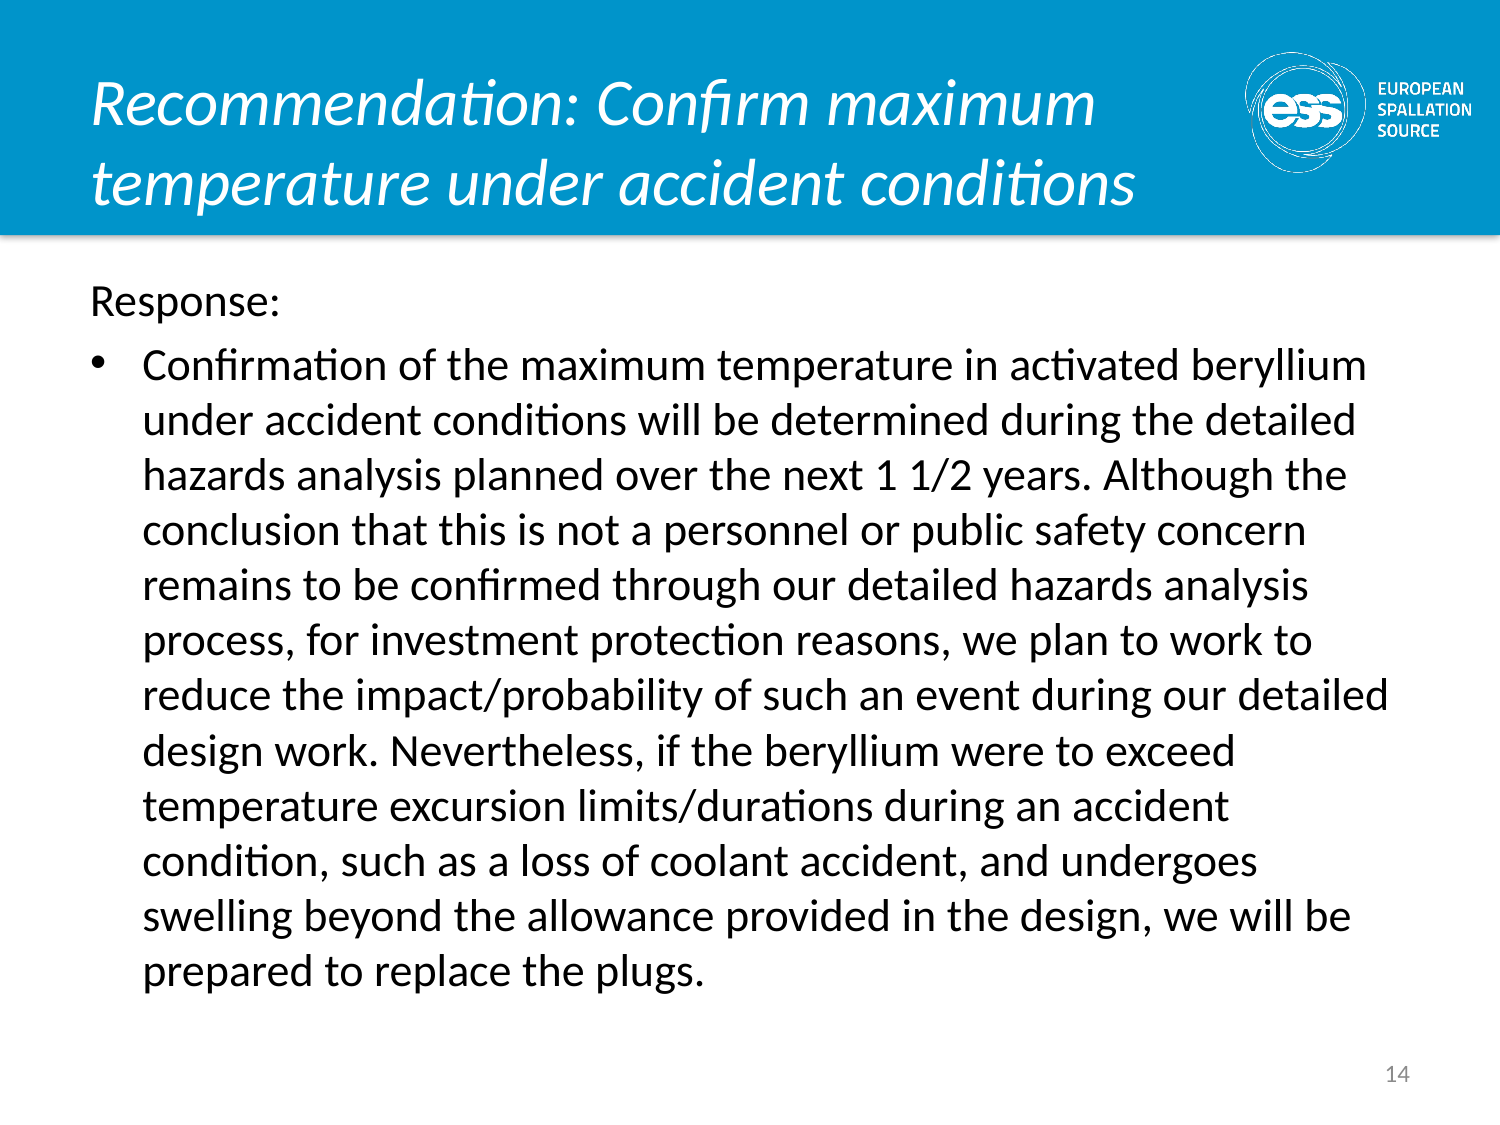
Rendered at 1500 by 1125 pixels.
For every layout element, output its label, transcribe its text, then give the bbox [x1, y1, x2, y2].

picture [1432, 125, 1438, 136]
picture [1398, 109, 1406, 115]
list Response: Confirmation of the maximum temperature in activated beryllium under accident conditions will be determined during the detailed hazards analysis planned over the next 1 1/2 years. Although the conclusion that this is not a personnel or public safety concern remains to be confirmed through our detailed hazards analysis process, for investment protection reasons, we plan to work to reduce the impact/probability of such an event during our detailed design work. Nevertheless, if the beryllium were to exceed temperature excursion limits/durations during an accident condition, such as a loss of coolant accident, and undergoes swelling beyond the allowance provided in the design, we will be prepared to replace the plugs. [75, 262, 1425, 1005]
picture [1400, 83, 1407, 94]
picture [1409, 104, 1415, 115]
picture [1423, 83, 1430, 94]
picture [1436, 104, 1444, 115]
picture [1422, 125, 1428, 134]
picture [1389, 104, 1393, 115]
picture [1418, 104, 1423, 115]
title Recommendation: Confirm maximum temperature under accident conditions [75, 45, 1247, 233]
picture [1454, 83, 1458, 94]
picture [1264, 94, 1342, 127]
picture [1379, 83, 1385, 94]
picture [1443, 86, 1450, 93]
slide_number 14 [1074, 1042, 1425, 1103]
